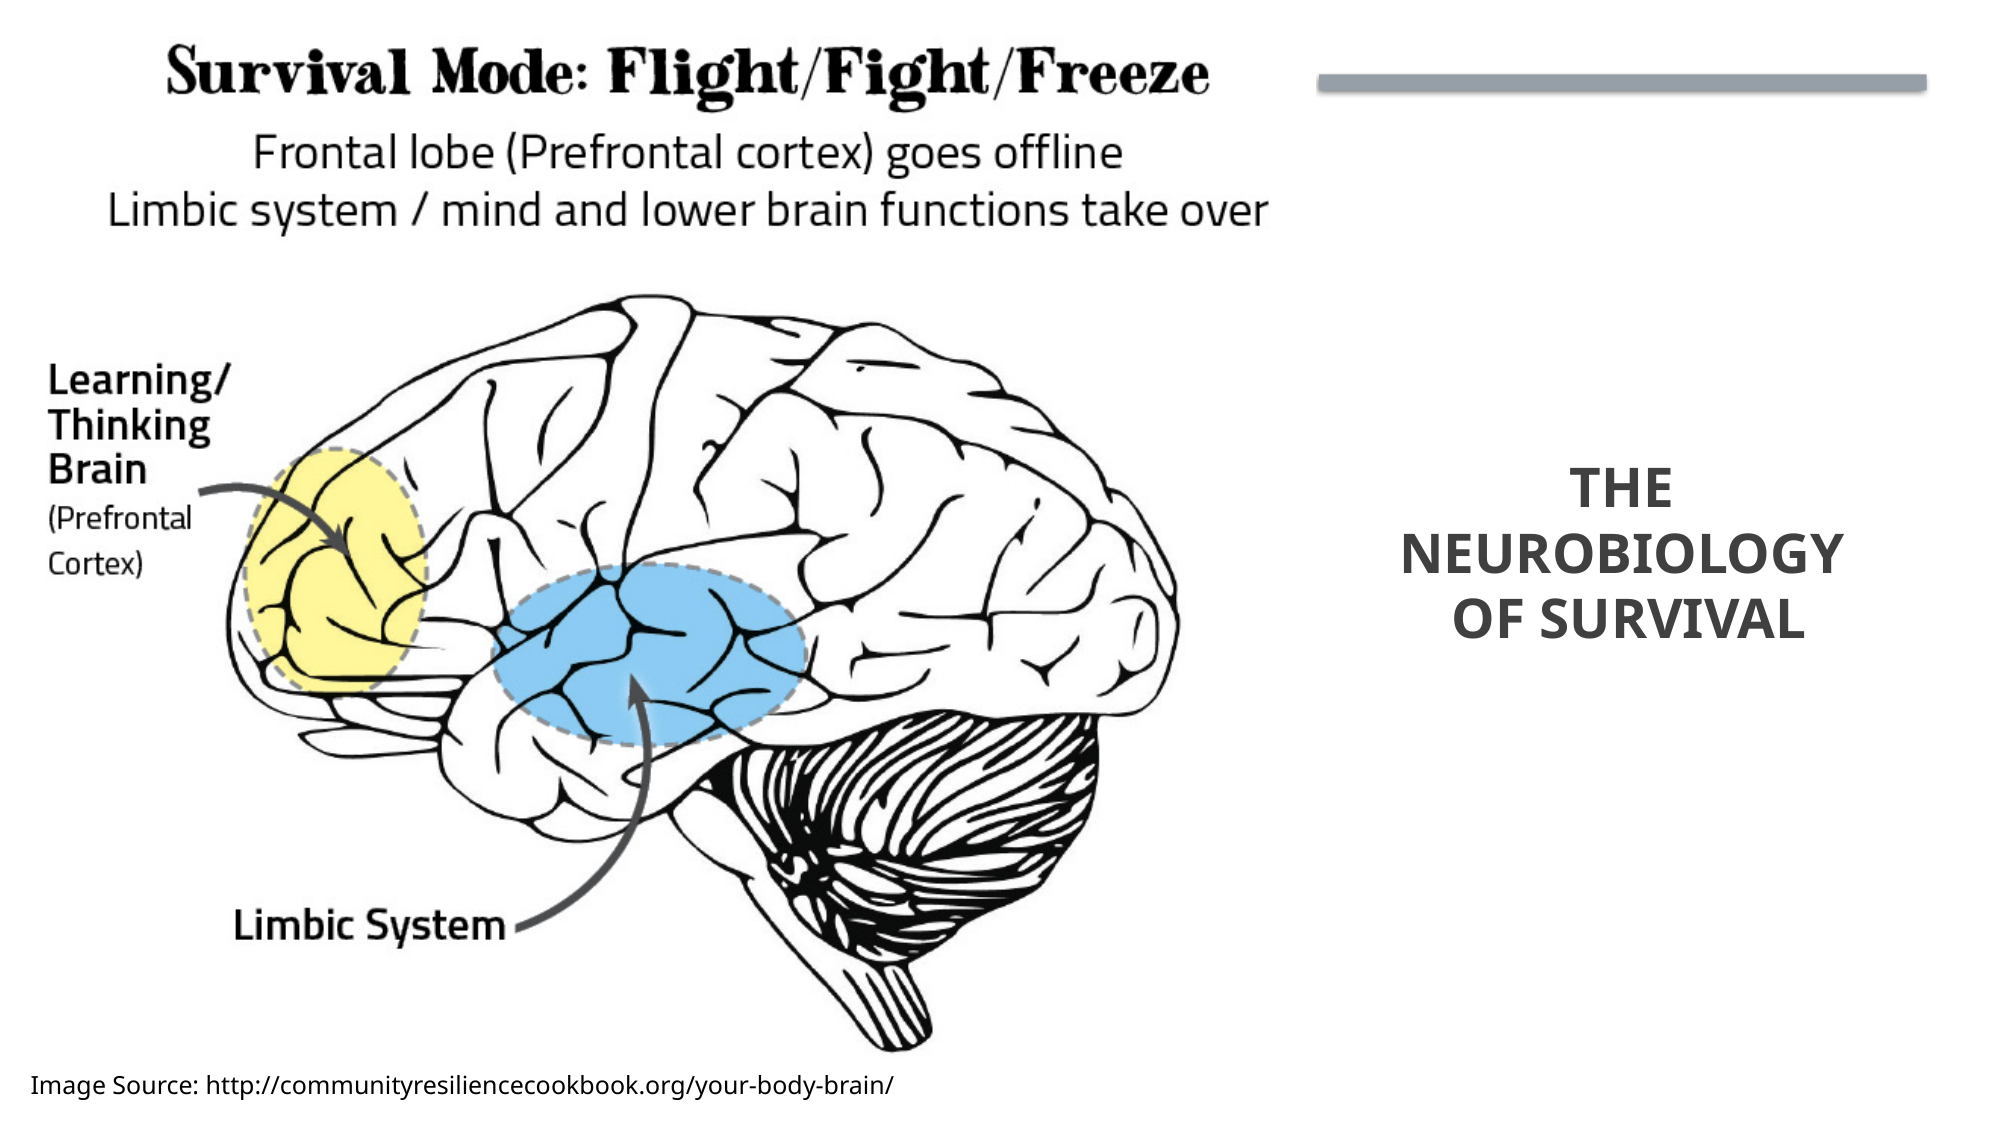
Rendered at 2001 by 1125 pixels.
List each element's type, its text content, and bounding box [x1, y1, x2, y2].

title The Neurobiology of Survival [1321, 445, 2000, 658]
text_box Image Source: http://communityresiliencecookbook.org/your-body-brain/ [15, 1061, 1978, 1107]
picture [31, 32, 1317, 1063]
